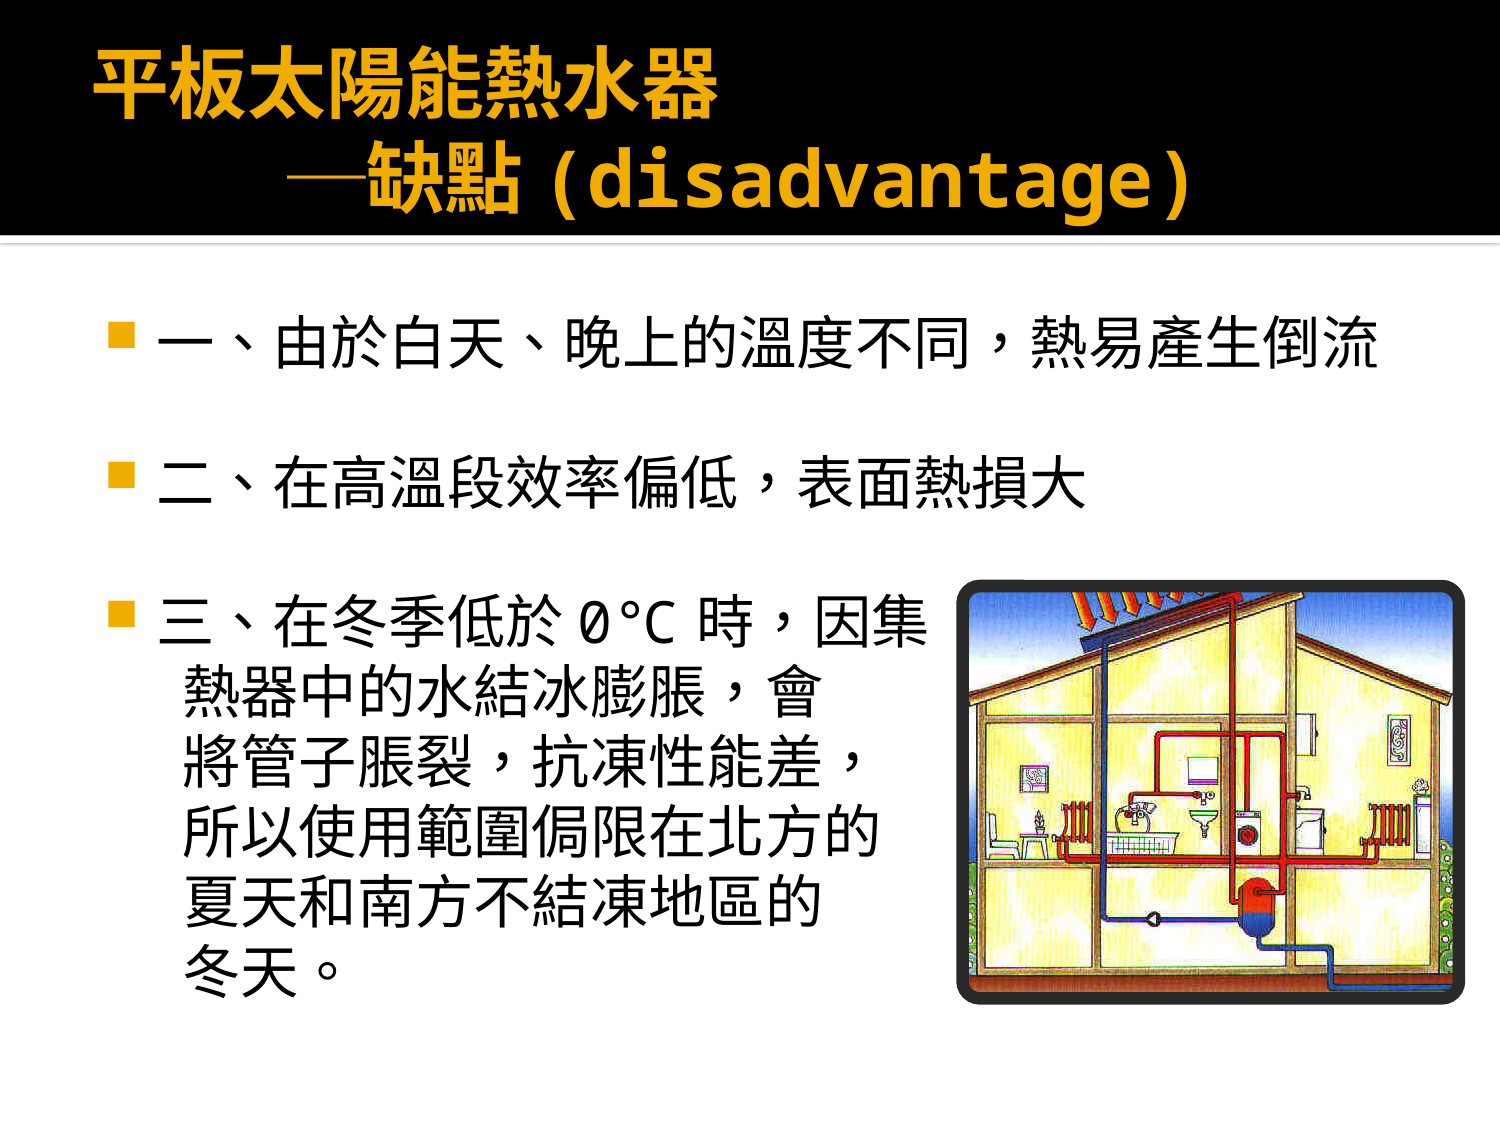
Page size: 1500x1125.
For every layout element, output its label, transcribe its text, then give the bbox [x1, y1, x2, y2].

title 平板太陽能熱水器 ─缺點(disadvantage) [75, 25, 1425, 231]
list 一、由於白天、晚上的溫度不同，熱易產生倒流 二、在高溫段效率偏低，表面熱損大 三、在冬季低於0℃時，因集 熱器中的水結冰膨脹，會 將管子脹裂，抗凍性能差， 所以使用範圍侷限在北方的 夏天和南方不結凍地區的 冬天。 [75, 291, 1425, 1050]
picture [962, 586, 1459, 999]
